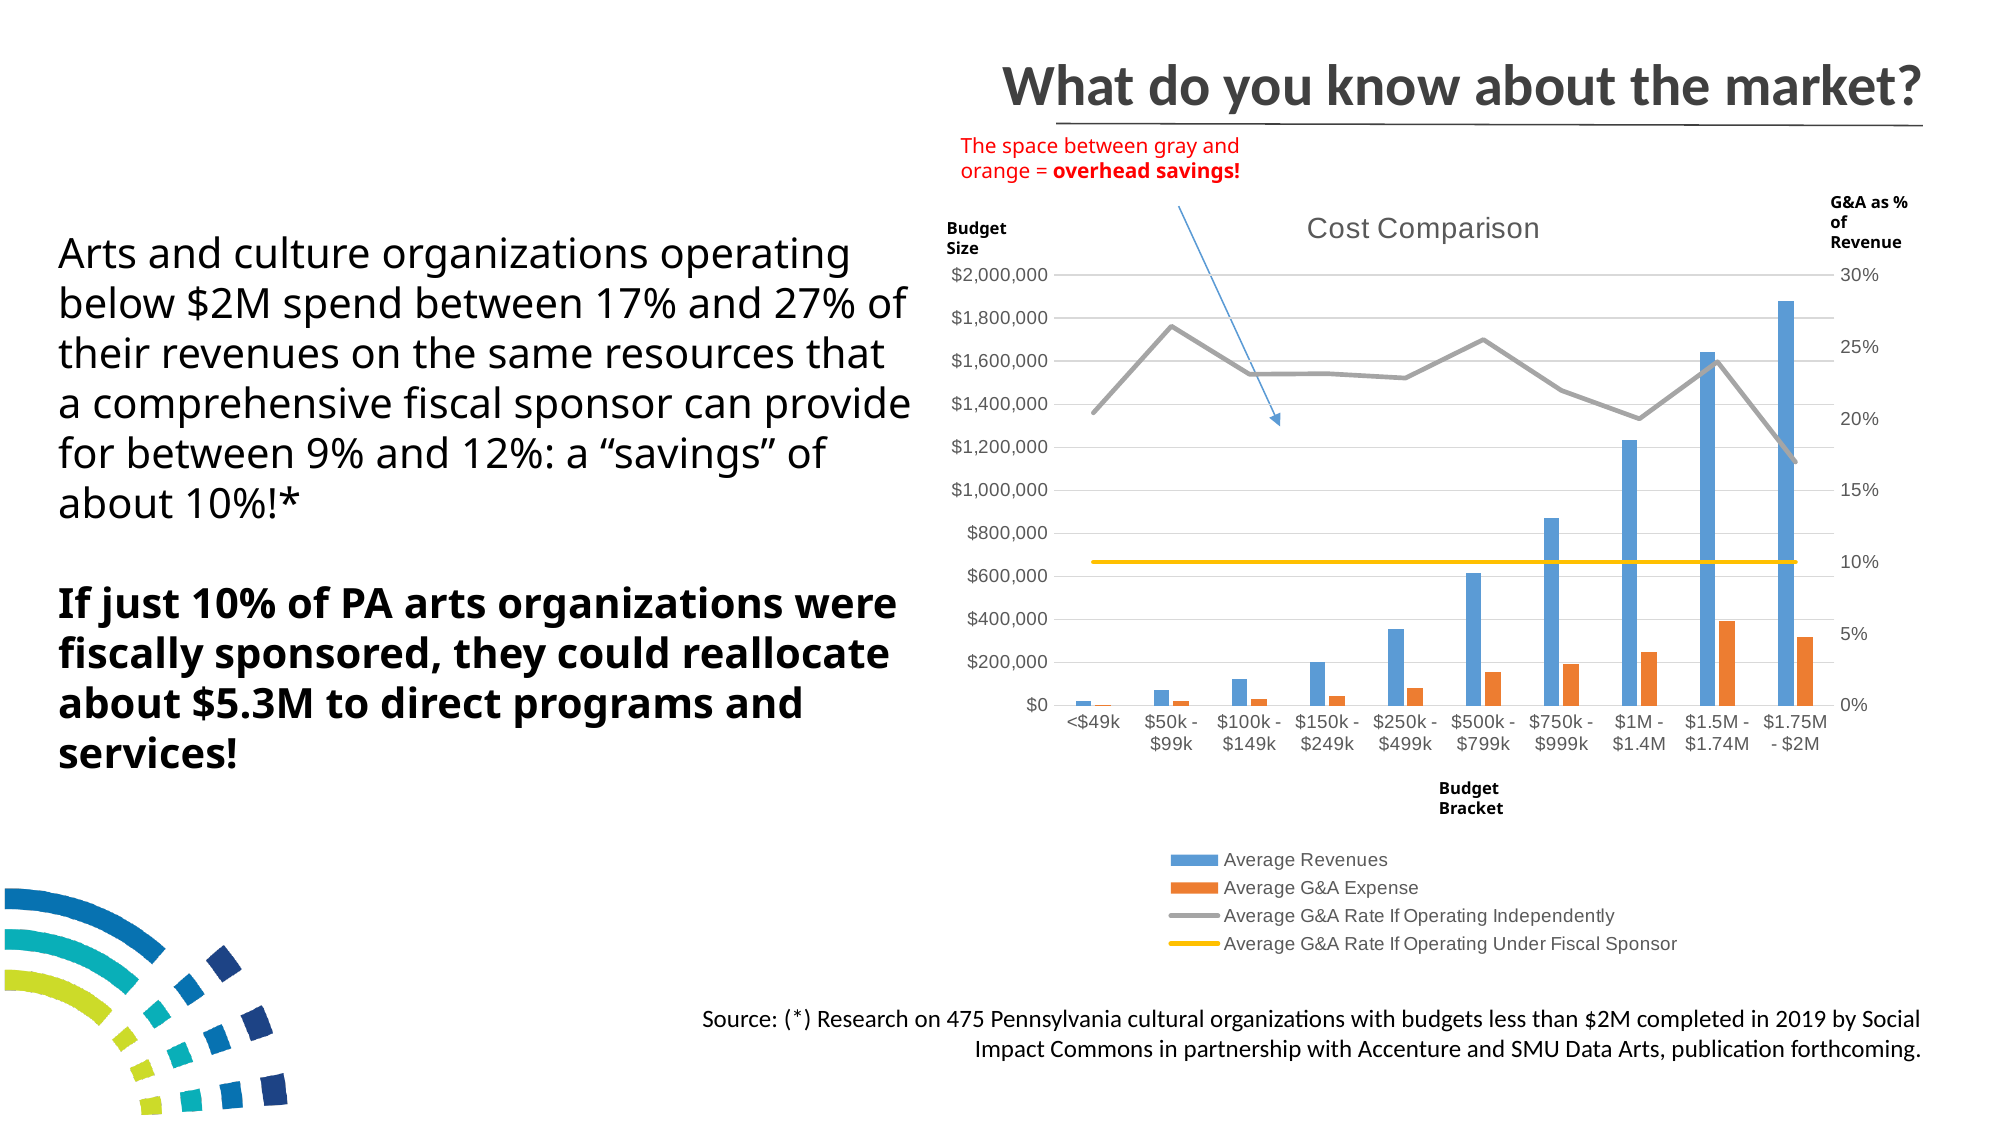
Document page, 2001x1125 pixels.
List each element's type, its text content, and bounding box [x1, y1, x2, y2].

text_box What do you know about the market? [590, 39, 1939, 265]
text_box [643, 125, 1939, 1085]
text_box Arts and culture organizations operating below $2M spend between 17% and 27% of their revenues on the same resources that a comprehensive fiscal sponsor can provide for between 9% and 12%: a “savings” of about 10%!* If just 10% of PA arts organizations were fiscally sponsored, they could reallocate about $5.3M to direct programs and services! [43, 164, 637, 785]
picture [0, 878, 292, 1125]
